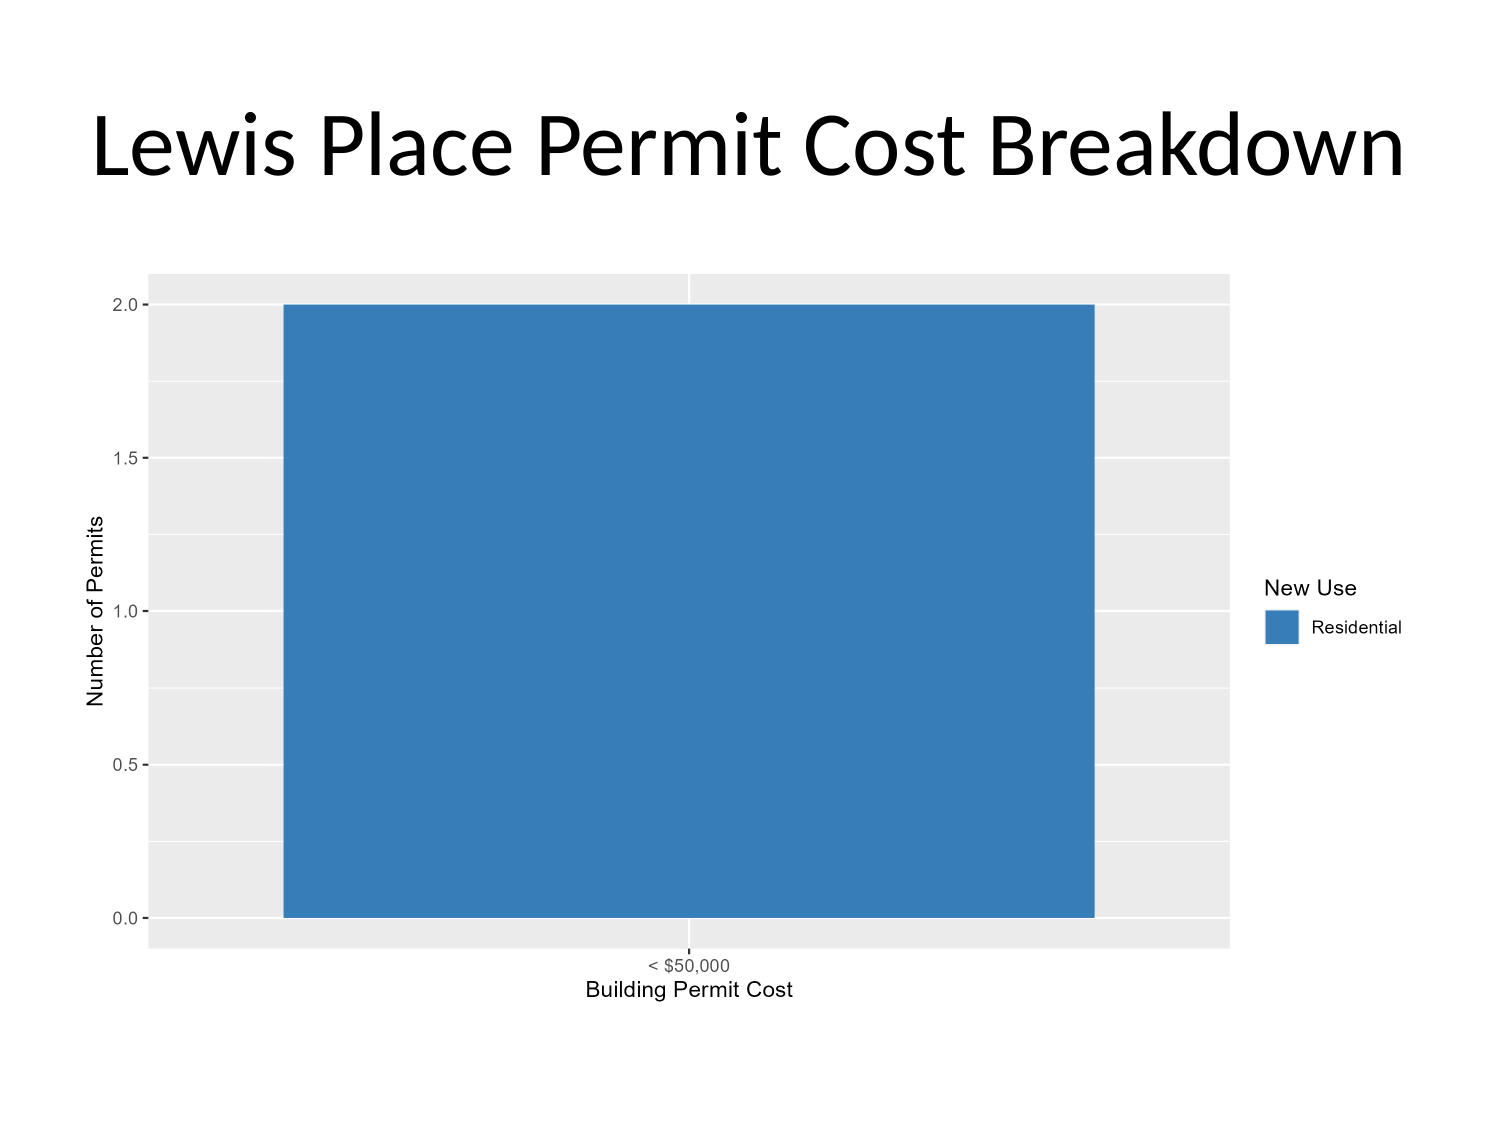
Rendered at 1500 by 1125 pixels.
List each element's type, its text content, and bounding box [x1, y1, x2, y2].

title Lewis Place Permit Cost Breakdown [75, 45, 1425, 233]
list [74, 262, 1426, 1013]
